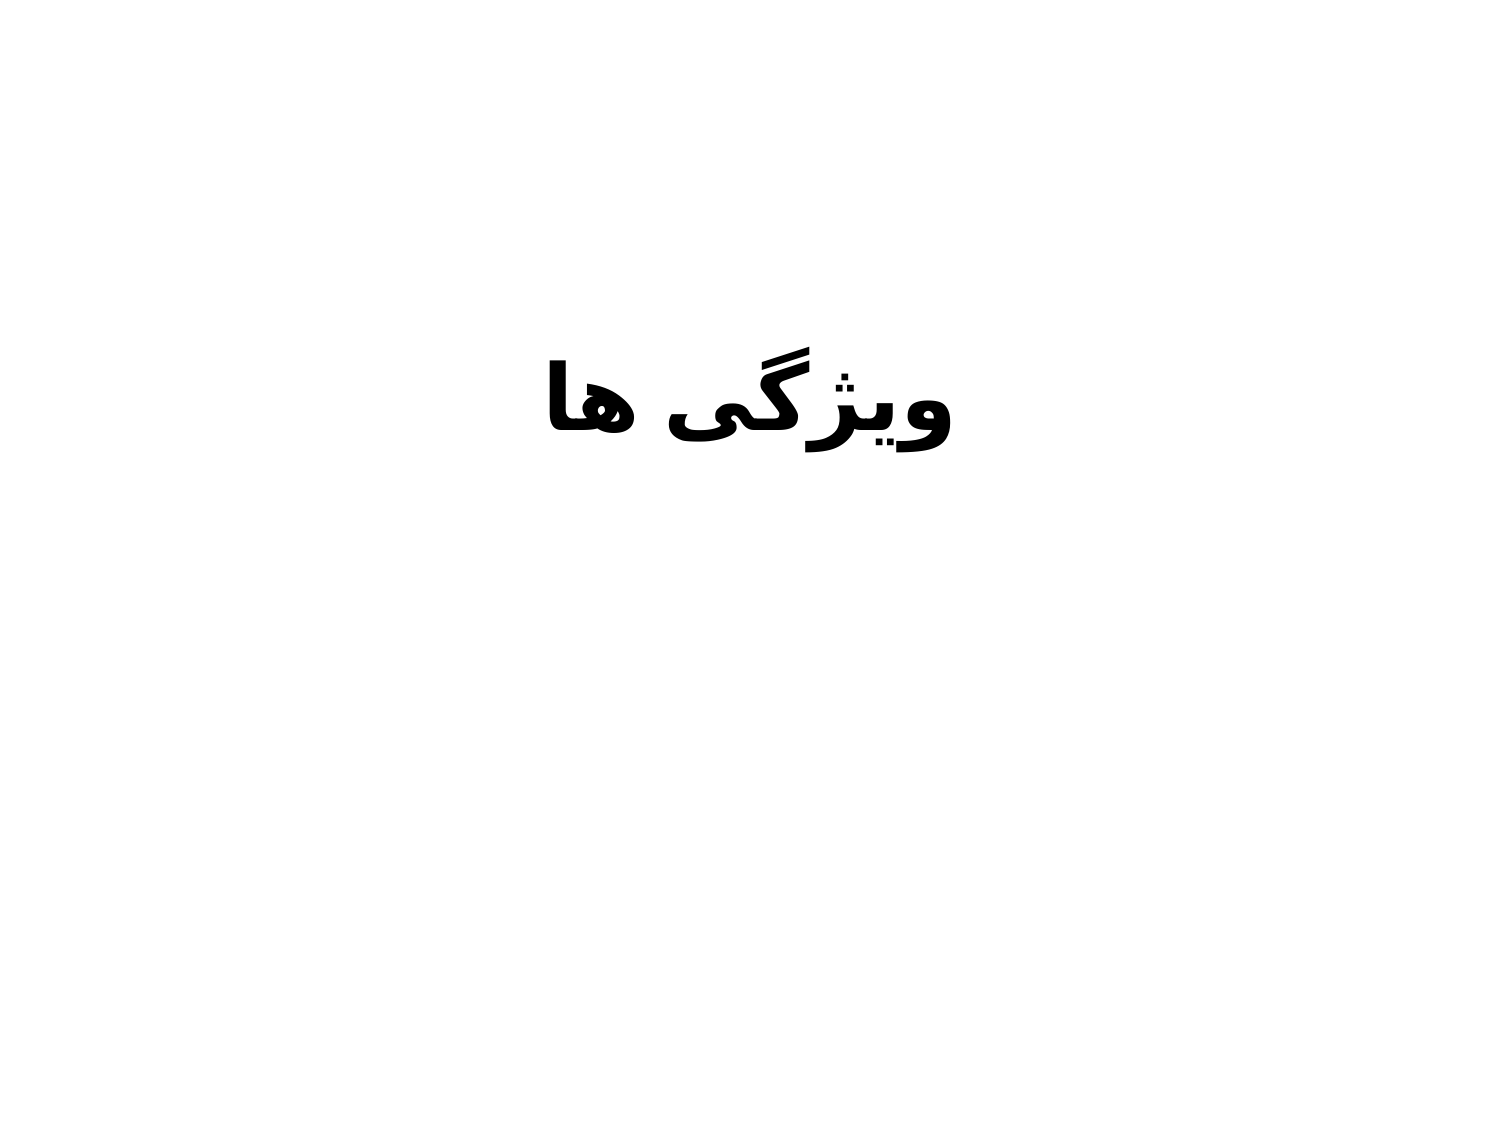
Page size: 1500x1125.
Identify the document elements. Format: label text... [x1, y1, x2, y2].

title ویژگی ها [75, 299, 1425, 488]
